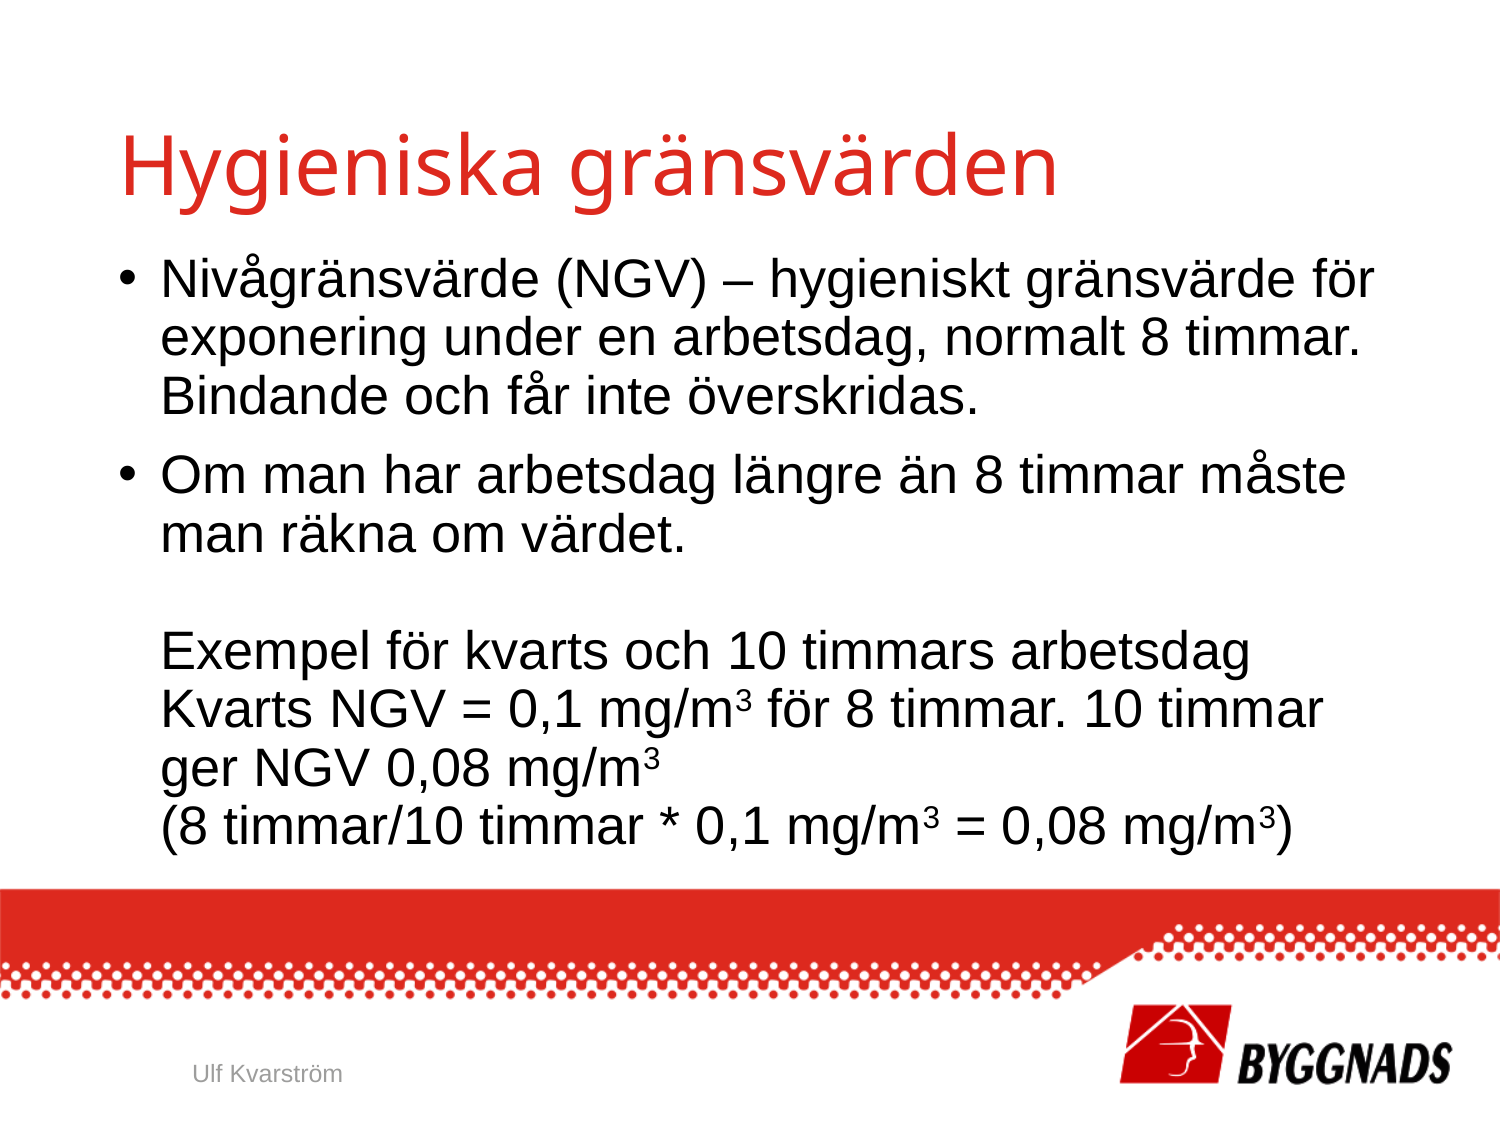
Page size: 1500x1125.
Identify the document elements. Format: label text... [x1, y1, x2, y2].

picture [0, 888, 1500, 1125]
list Nivågränsvärde (NGV) – hygieniskt gränsvärde för exponering under en arbetsdag, normalt 8 timmar. Bindande och får inte överskridas. Om man har arbetsdag längre än 8 timmar måste man räkna om värdet. Exempel för kvarts och 10 timmars arbetsdag Kvarts NGV = 0,1 mg/m3 för 8 timmar. 10 timmar ger NGV 0,08 mg/m3 (8 timmar/10 timmar * 0,1 mg/m3 = 0,08 mg/m3) [103, 243, 1397, 890]
footer Ulf Kvarström [177, 1051, 1058, 1093]
title Hygieniska gränsvärden [103, 59, 1397, 243]
